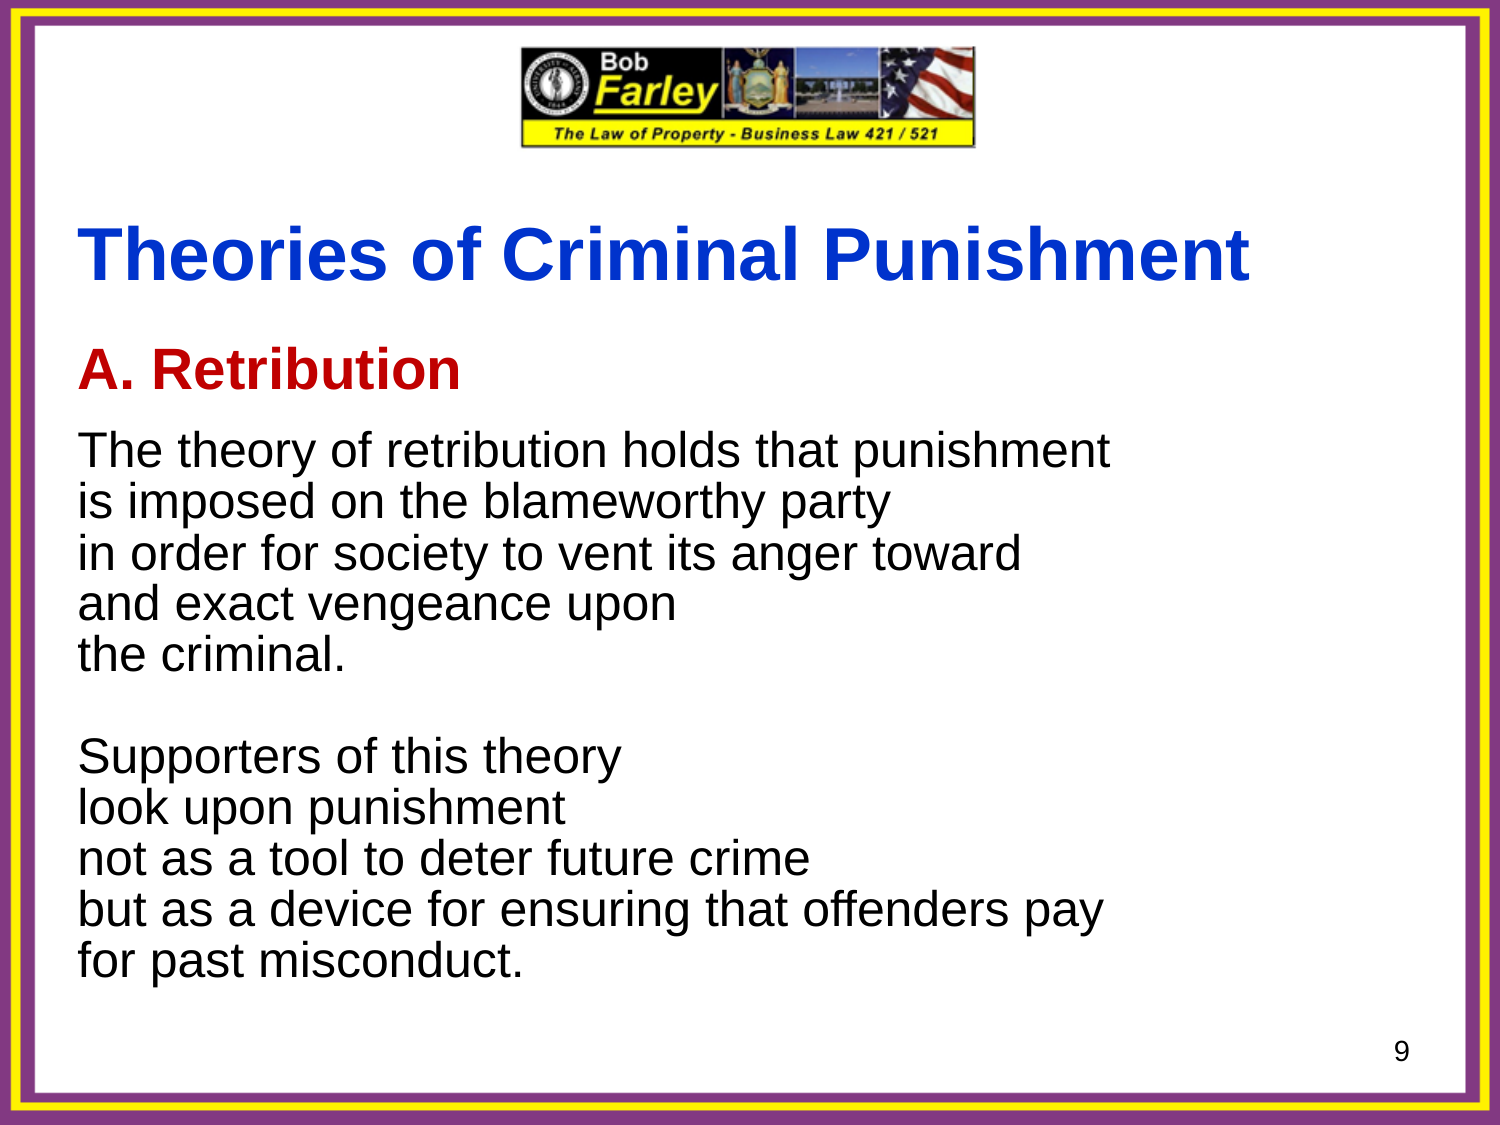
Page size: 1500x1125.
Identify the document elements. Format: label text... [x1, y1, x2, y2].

slide_number 9 [1074, 1024, 1426, 1103]
title Theories of Criminal Punishment A. Retribution The theory of retribution holds that punishment is imposed on the blameworthy party in order for society to vent its anger toward and exact vengeance upon the criminal. Supporters of this theory look upon punishment not as a tool to deter future crime but as a device for ensuring that offenders pay for past misconduct. [62, 237, 1438, 1026]
picture [0, 0, 1500, 1125]
